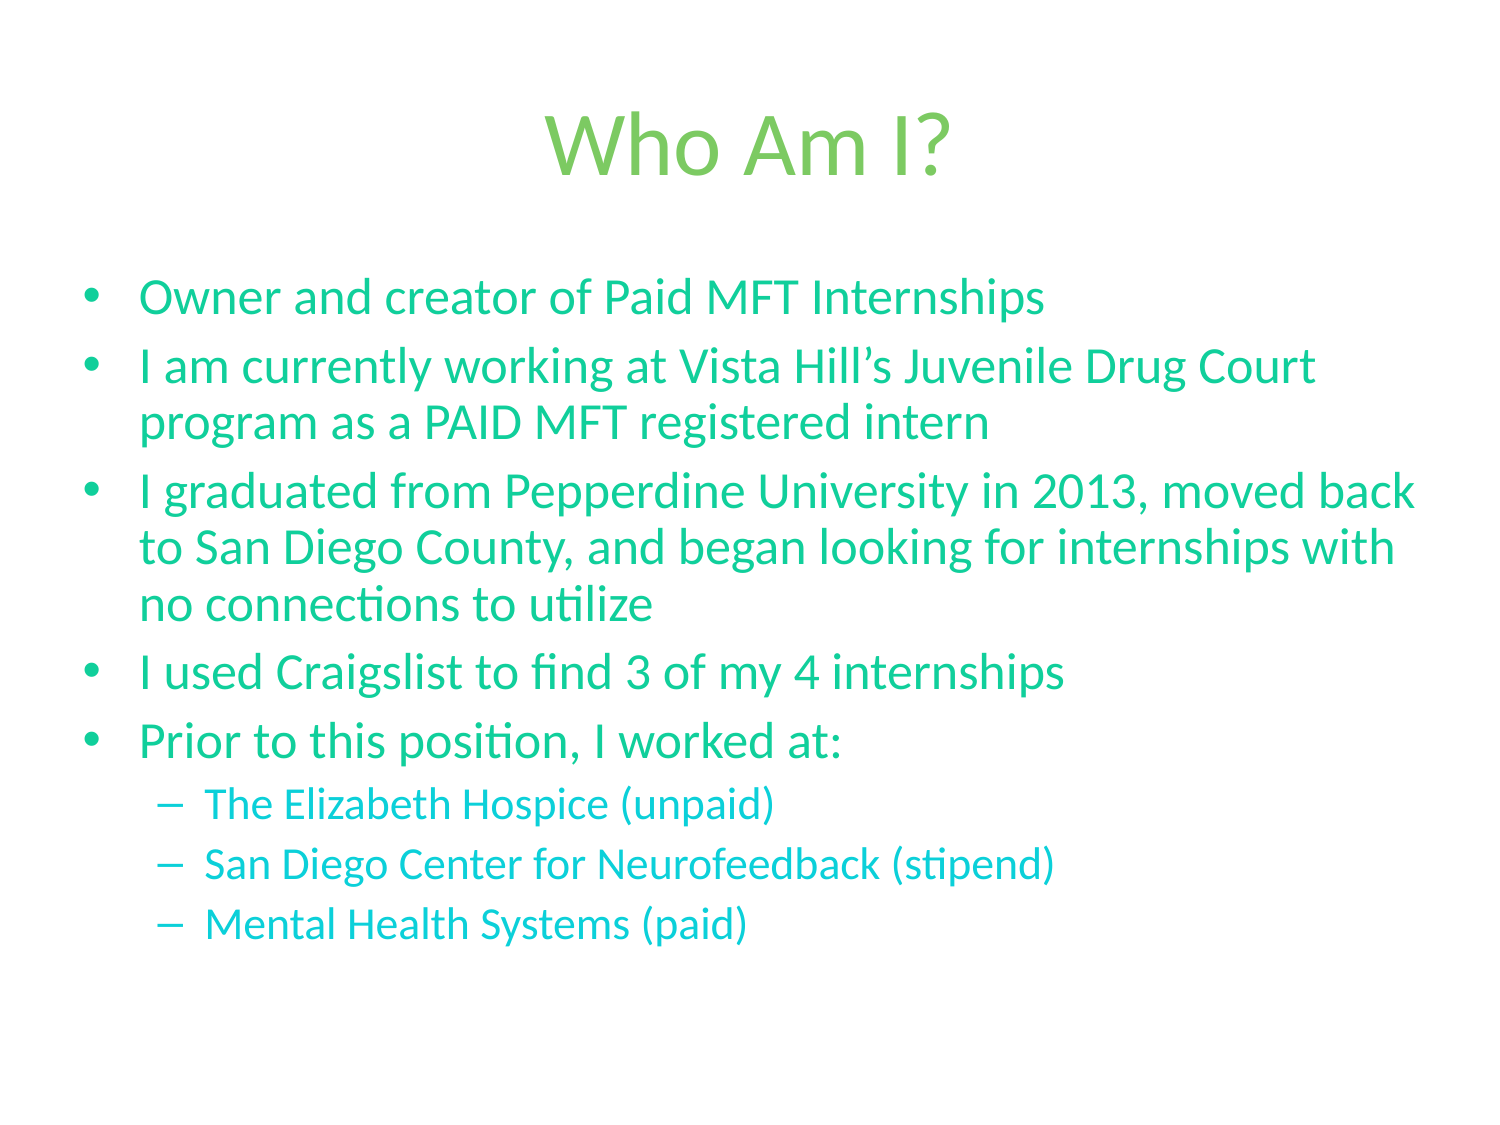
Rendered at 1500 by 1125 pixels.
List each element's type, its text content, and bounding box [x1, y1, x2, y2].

list Owner and creator of Paid MFT Internships I am currently working at Vista Hill’s Juvenile Drug Court program as a PAID MFT registered intern I graduated from Pepperdine University in 2013, moved back to San Diego County, and began looking for internships with no connections to utilize I used Craigslist to find 3 of my 4 internships Prior to this position, I worked at: The Elizabeth Hospice (unpaid) San Diego Center for Neurofeedback (stipend) Mental Health Systems (paid) [74, 261, 1426, 1006]
title Who Am I? [74, 44, 1426, 234]
